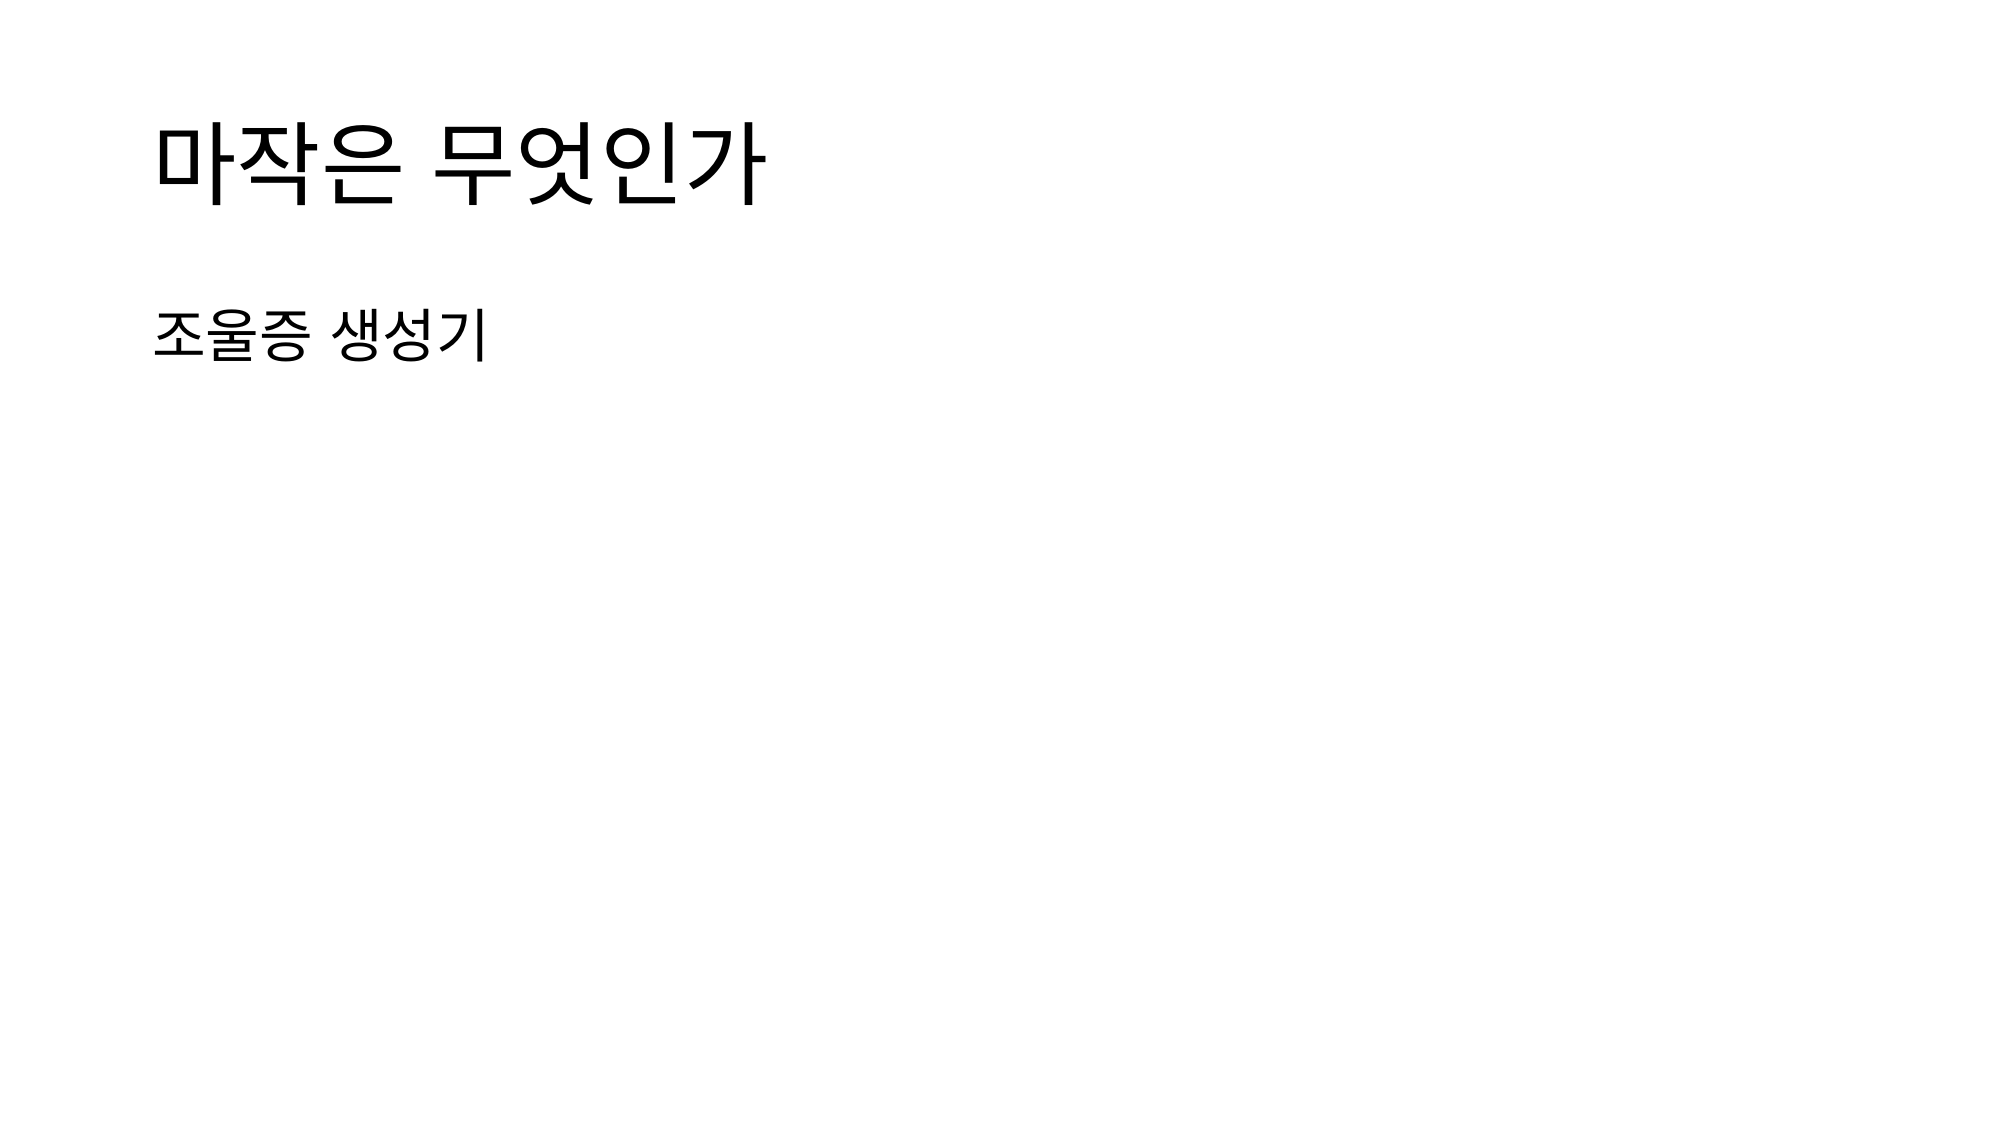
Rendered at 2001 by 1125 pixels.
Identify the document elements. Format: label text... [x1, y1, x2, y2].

title 마작은 무엇인가 [137, 59, 1863, 278]
list 조울증 생성기 [137, 299, 1863, 1014]
